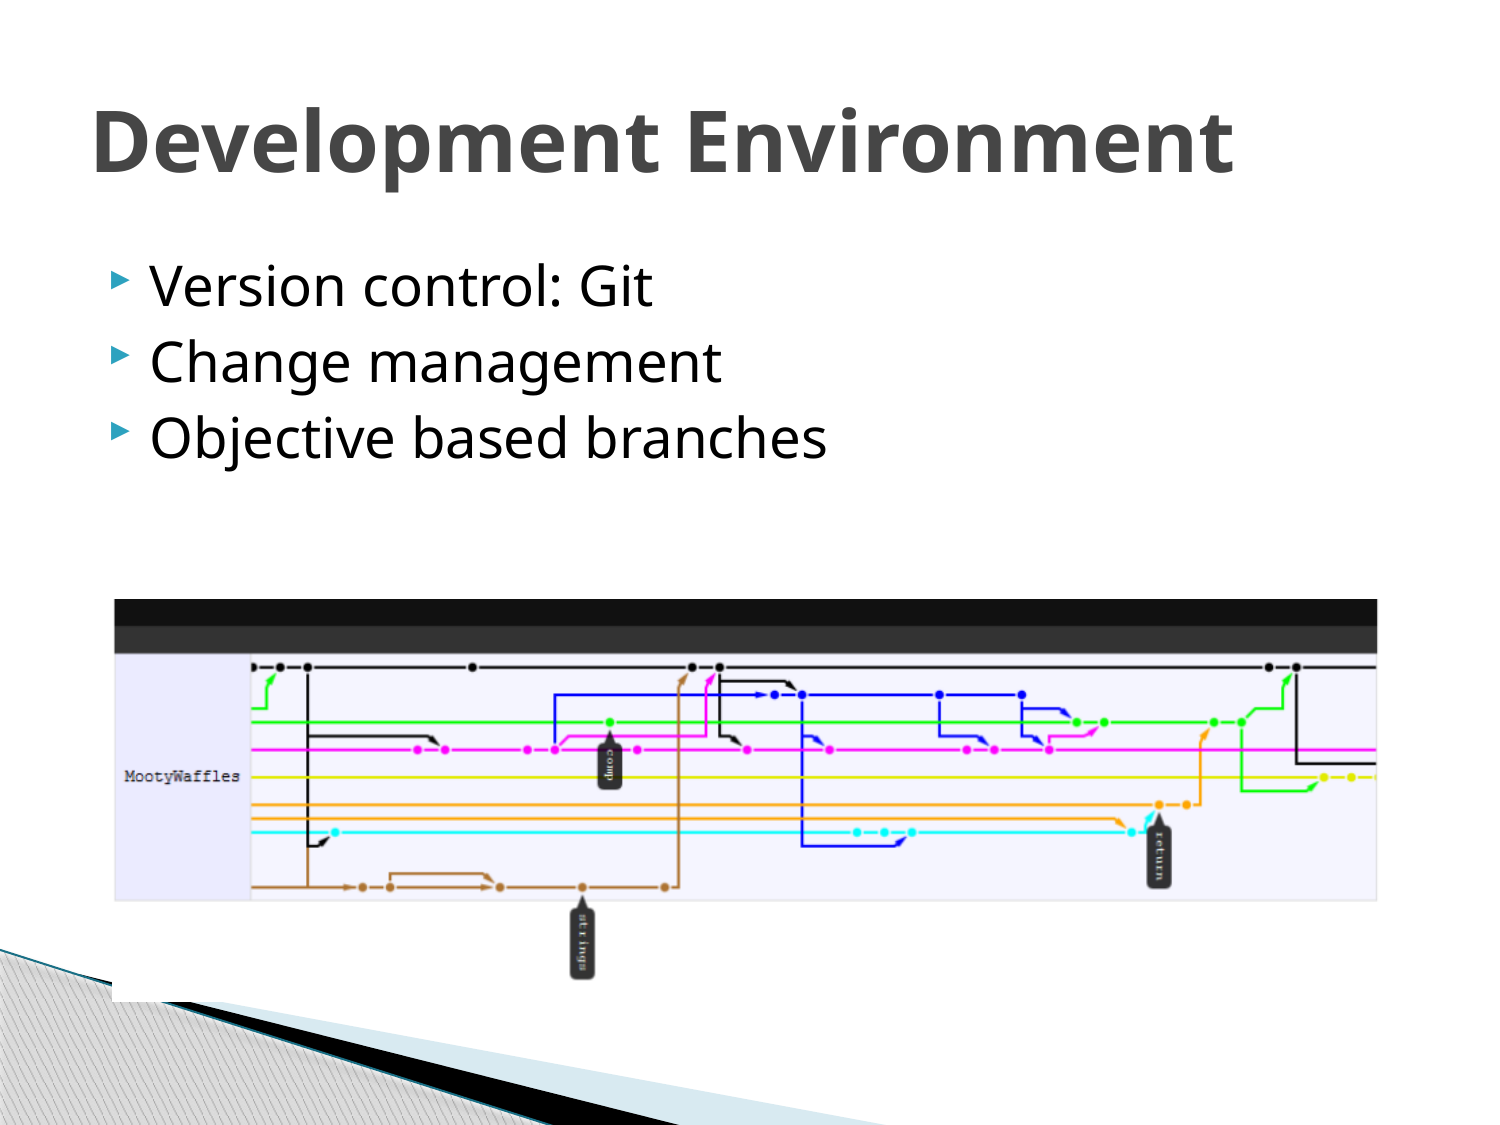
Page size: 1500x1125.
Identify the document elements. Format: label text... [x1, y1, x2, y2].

title Development Environment [75, 45, 1425, 233]
picture [112, 599, 1380, 1003]
list Version control: Git Change management Objective based branches [74, 242, 1426, 986]
